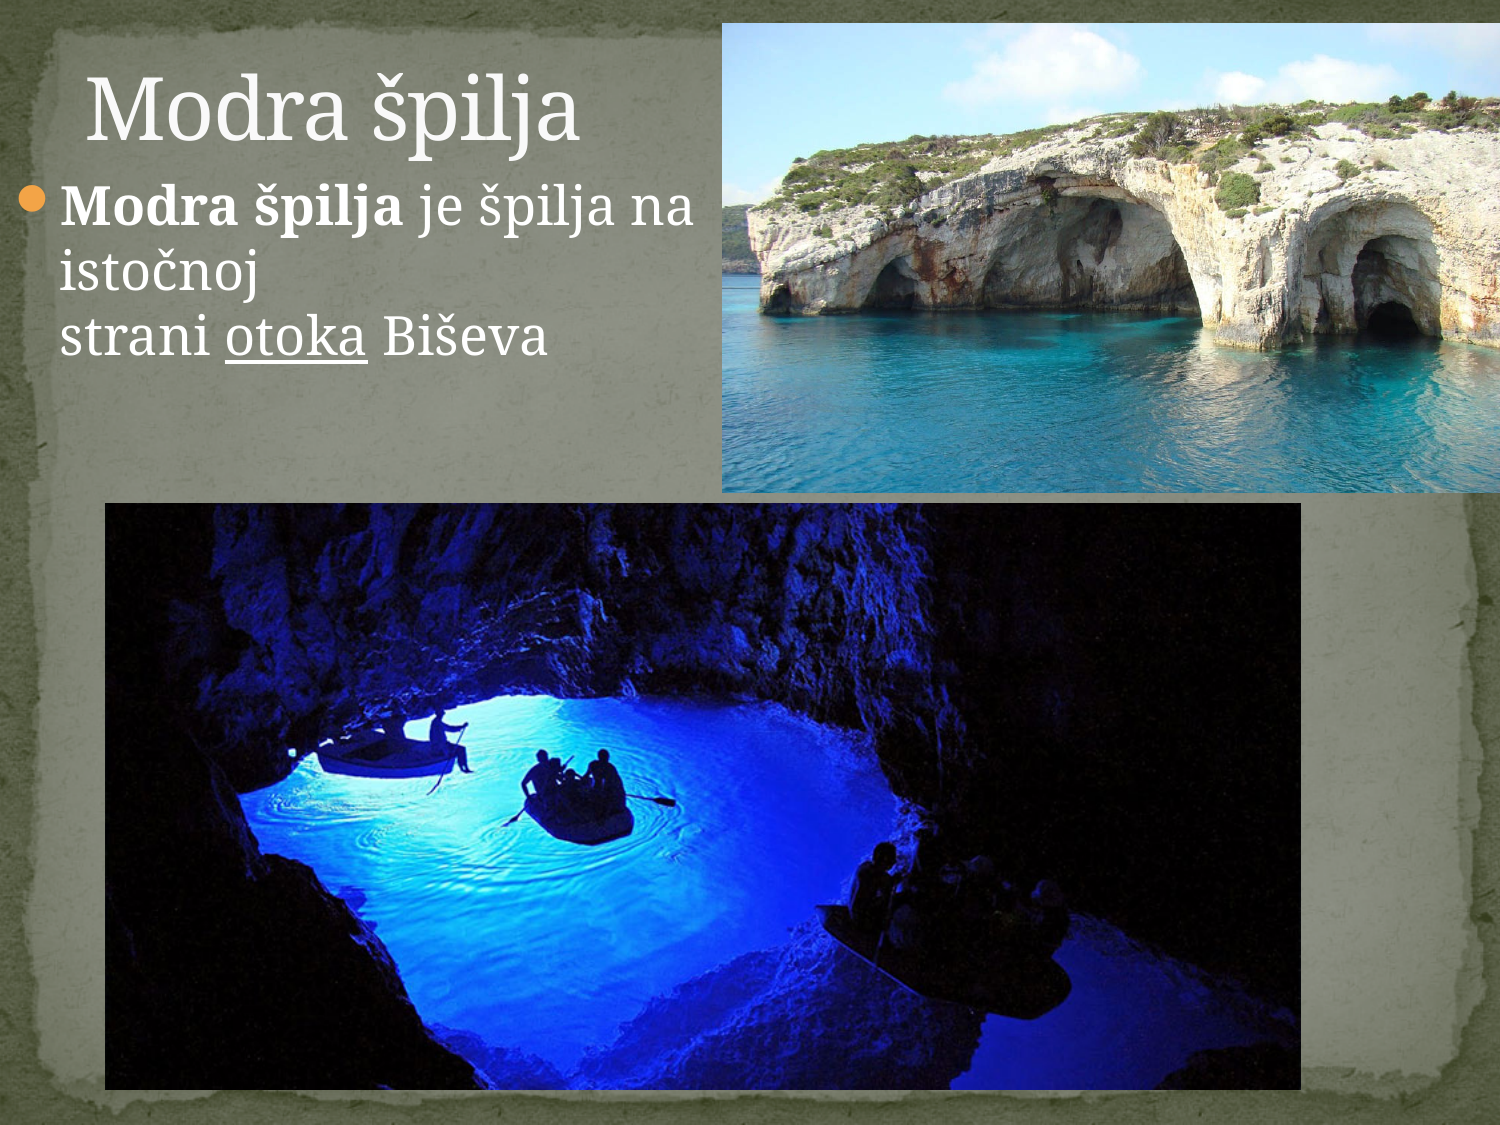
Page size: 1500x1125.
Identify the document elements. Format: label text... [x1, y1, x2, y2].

title Modra špilja [70, 0, 617, 164]
picture [722, 23, 1500, 493]
picture [105, 503, 1302, 1089]
list Modra špilja je špilja na istočnoj strani otoka Biševa [0, 164, 713, 594]
